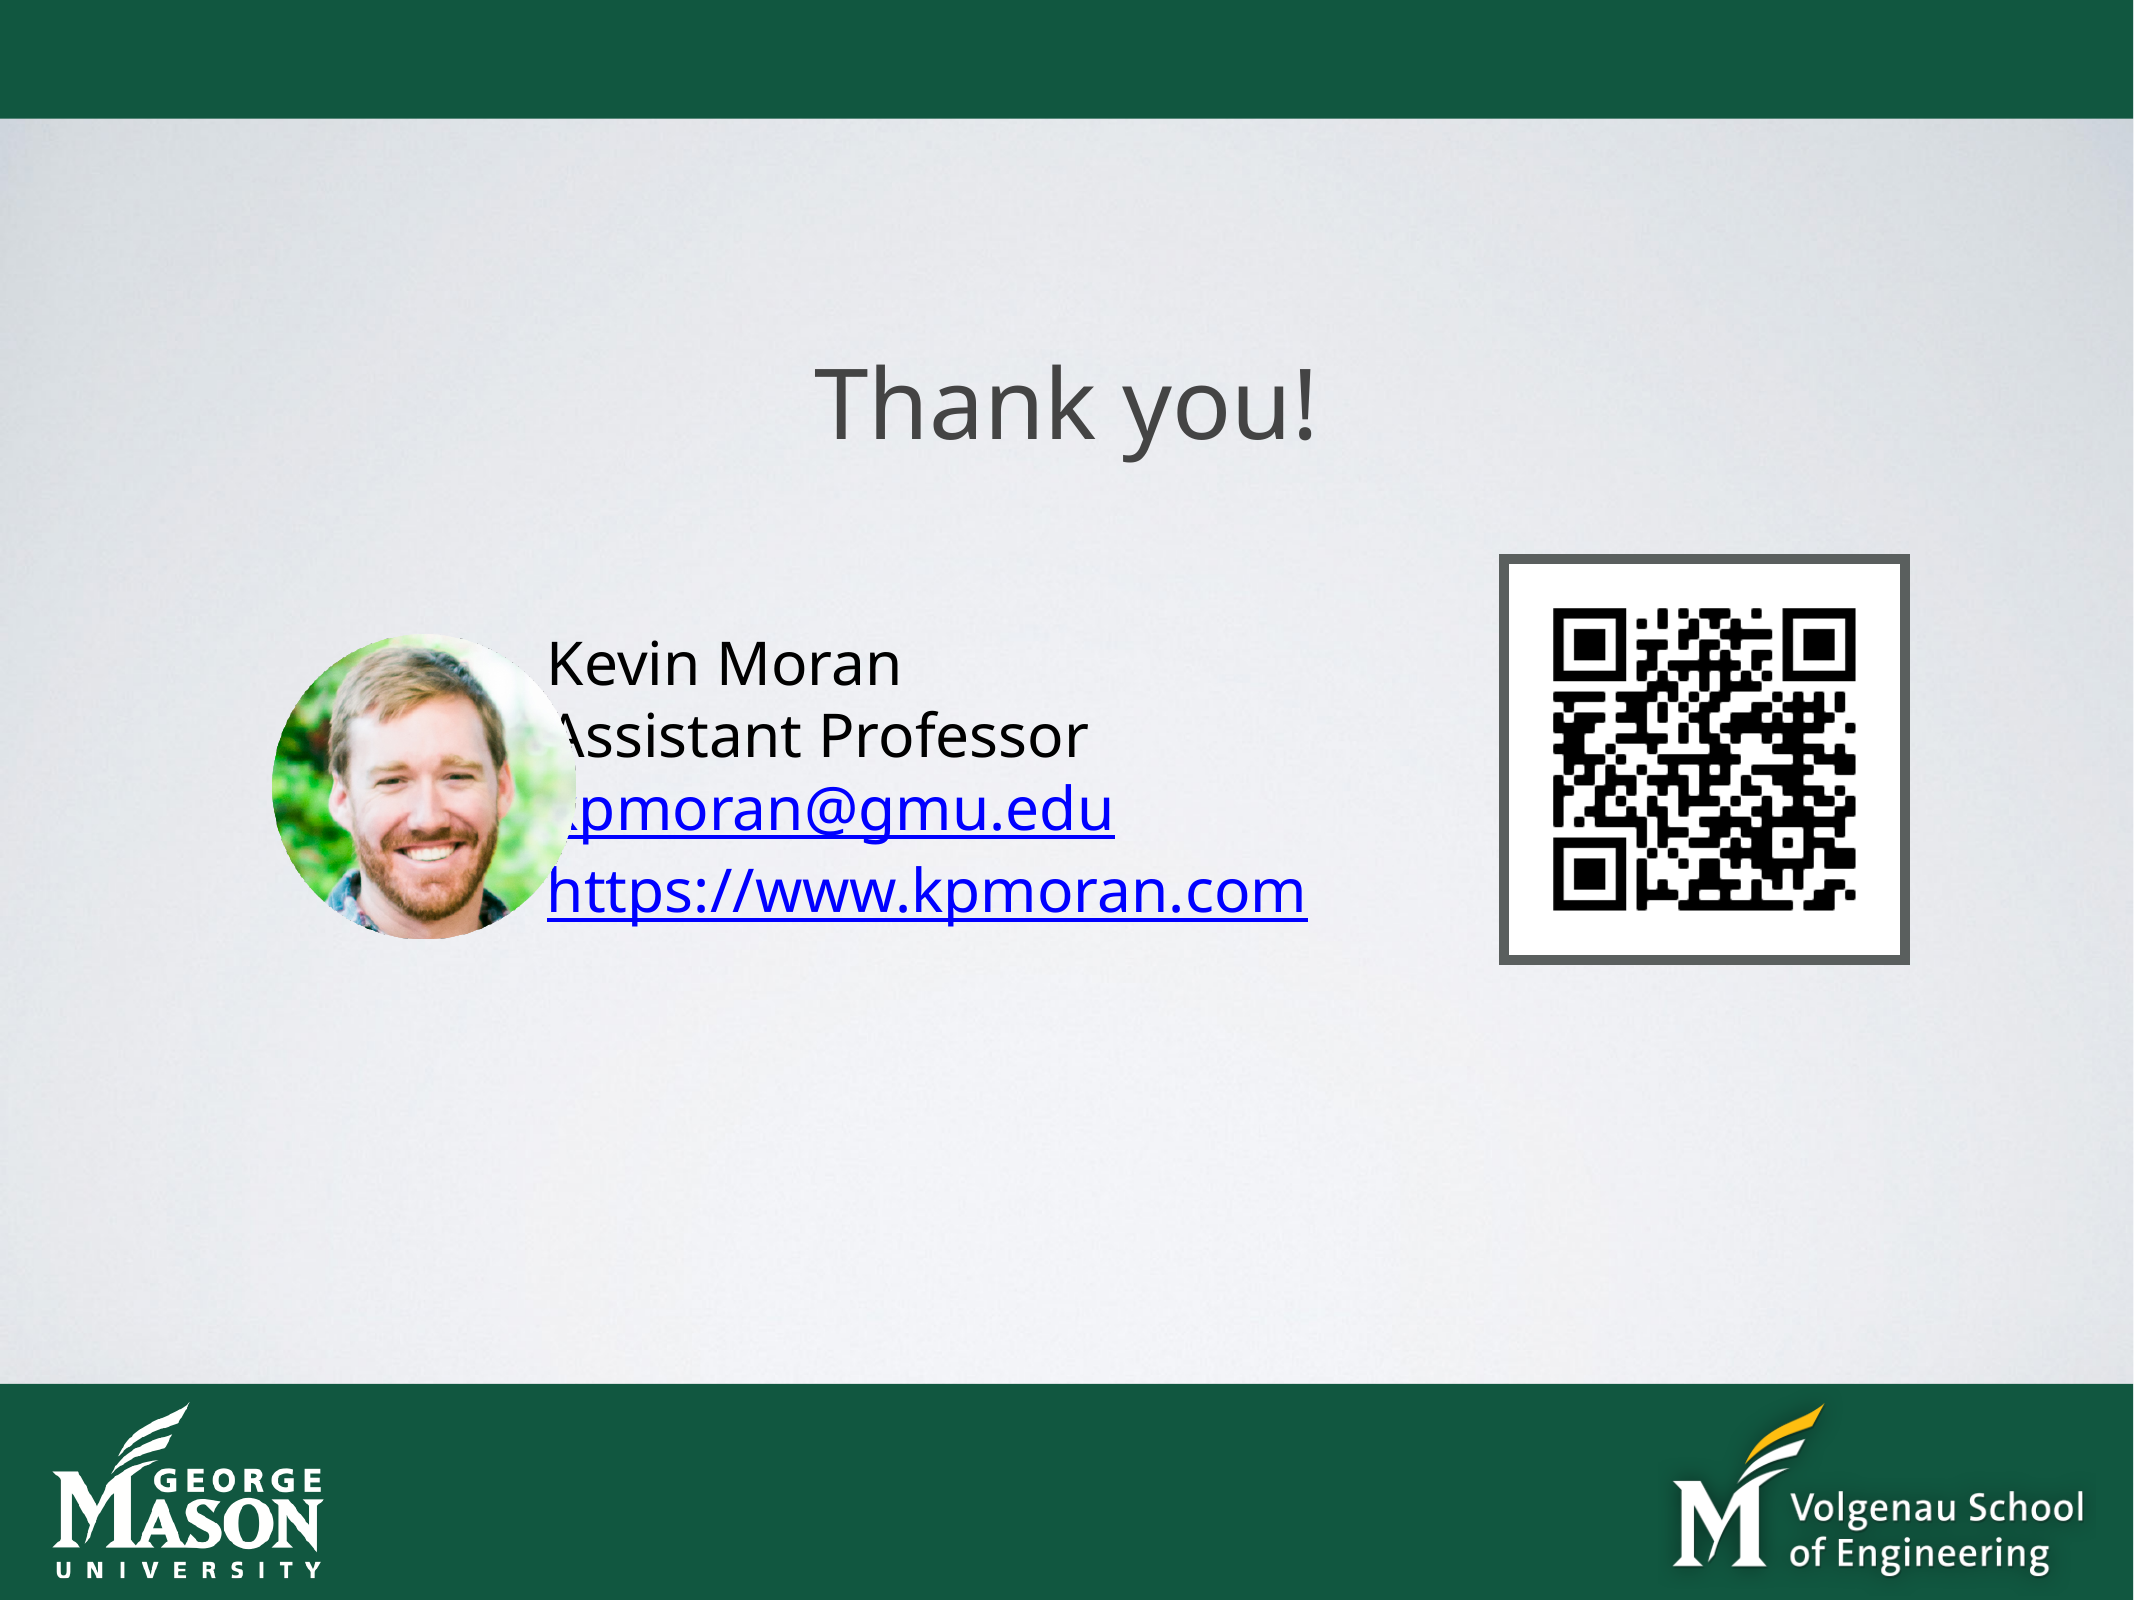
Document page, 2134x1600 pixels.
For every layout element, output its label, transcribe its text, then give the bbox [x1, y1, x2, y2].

text_box Kevin Moran Assistant Professor kpmoran@gmu.edu https://www.kpmoran.com [538, 616, 1317, 944]
list Thank you! [207, 335, 1926, 464]
text_box [0, 1383, 2134, 1600]
picture [0, 119, 2134, 1596]
picture [51, 1400, 325, 1580]
text_box [0, 0, 2134, 119]
